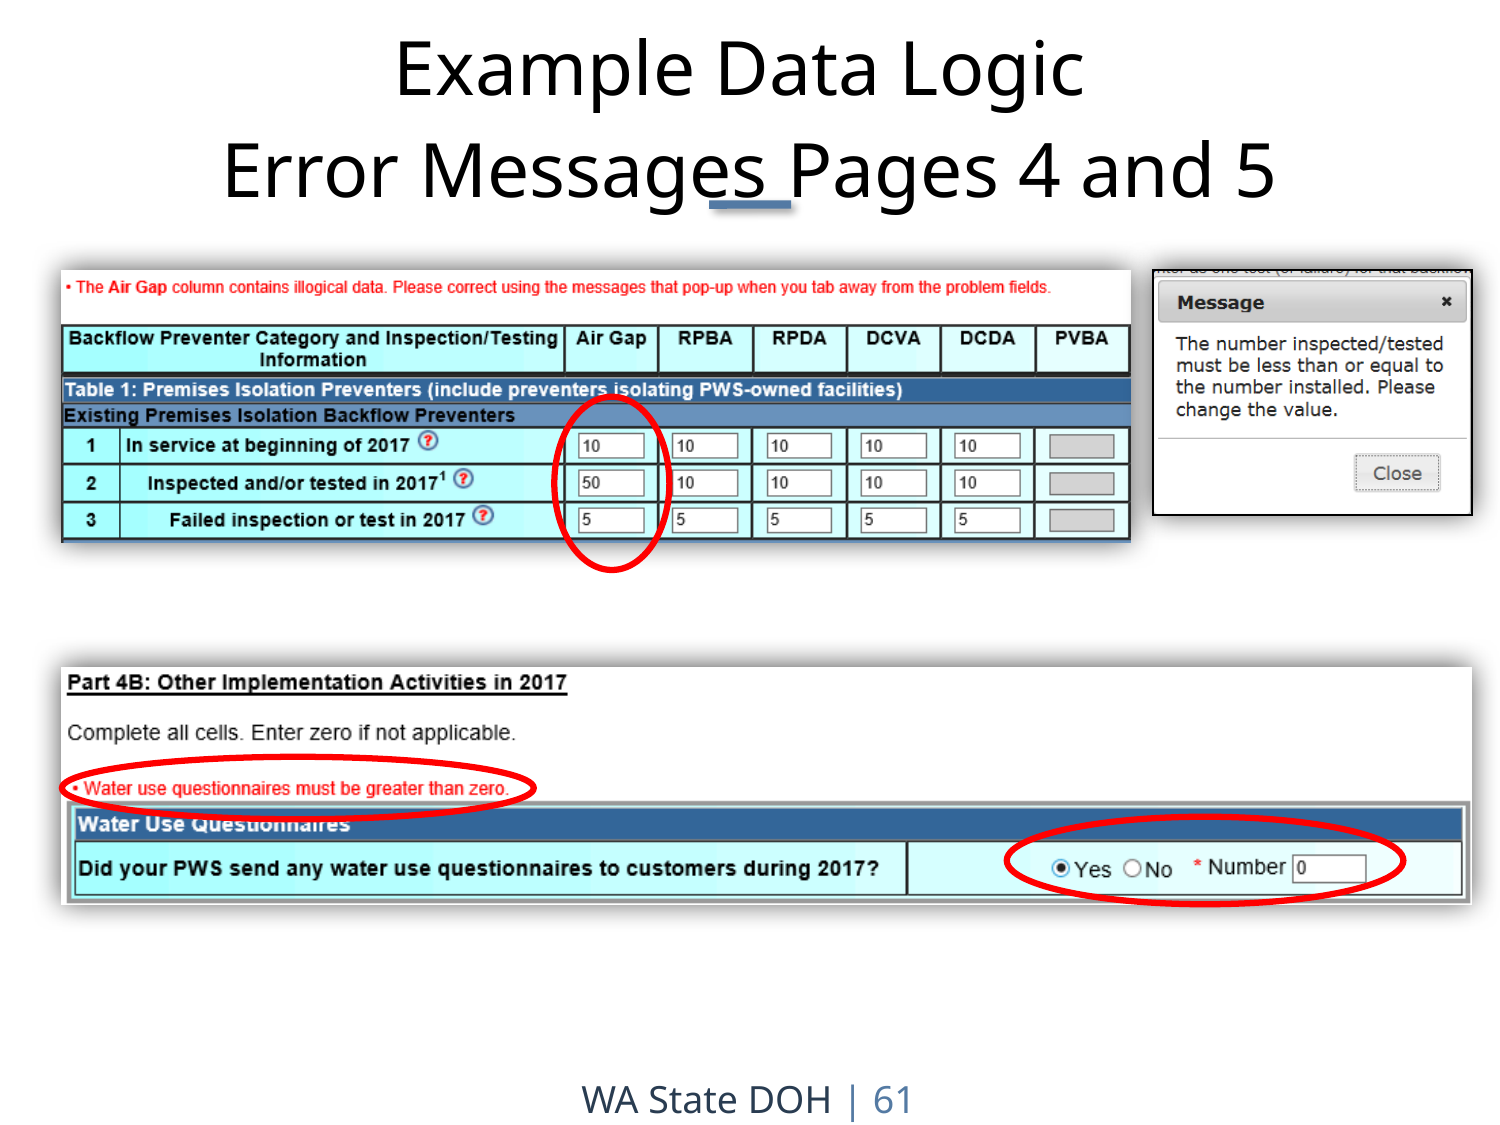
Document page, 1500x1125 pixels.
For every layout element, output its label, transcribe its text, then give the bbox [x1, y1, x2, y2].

picture [1153, 270, 1472, 515]
picture [61, 270, 1131, 543]
list Example Data Logic Error Messages Pages 4 and 5 [0, 23, 1500, 103]
text_box [568, 543, 655, 572]
picture [61, 667, 1472, 905]
